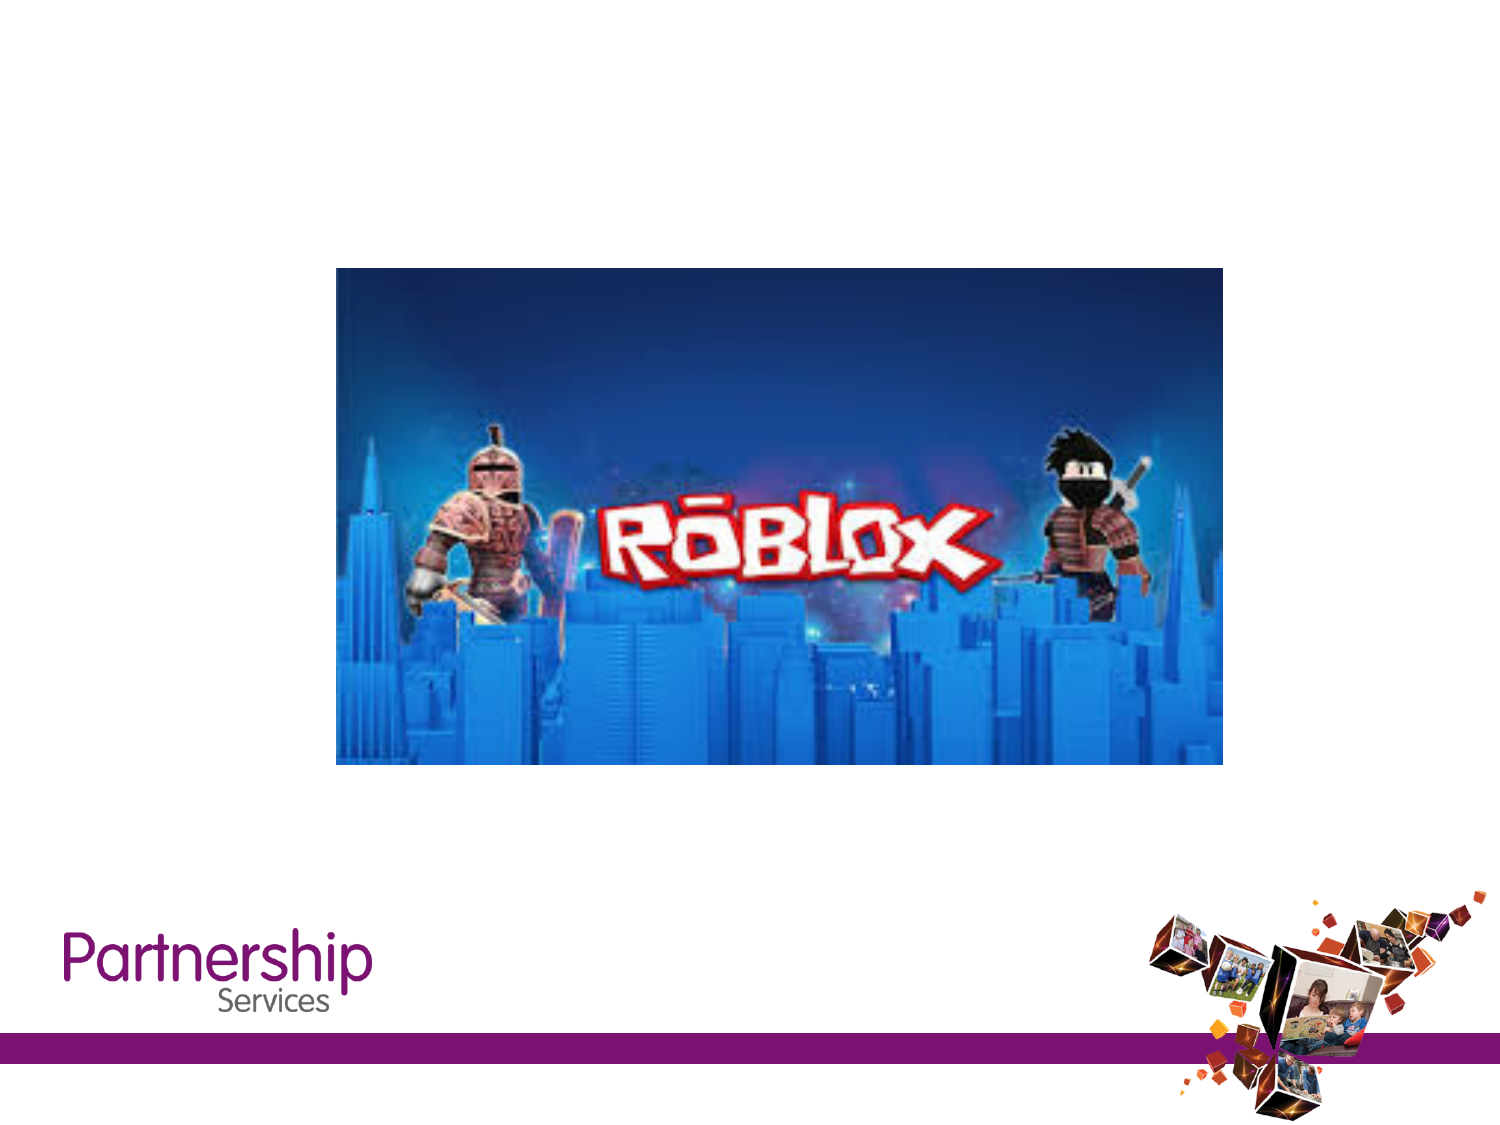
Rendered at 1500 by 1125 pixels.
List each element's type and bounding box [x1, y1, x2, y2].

picture [1139, 881, 1495, 1125]
picture [64, 928, 372, 1012]
picture [336, 268, 1223, 765]
